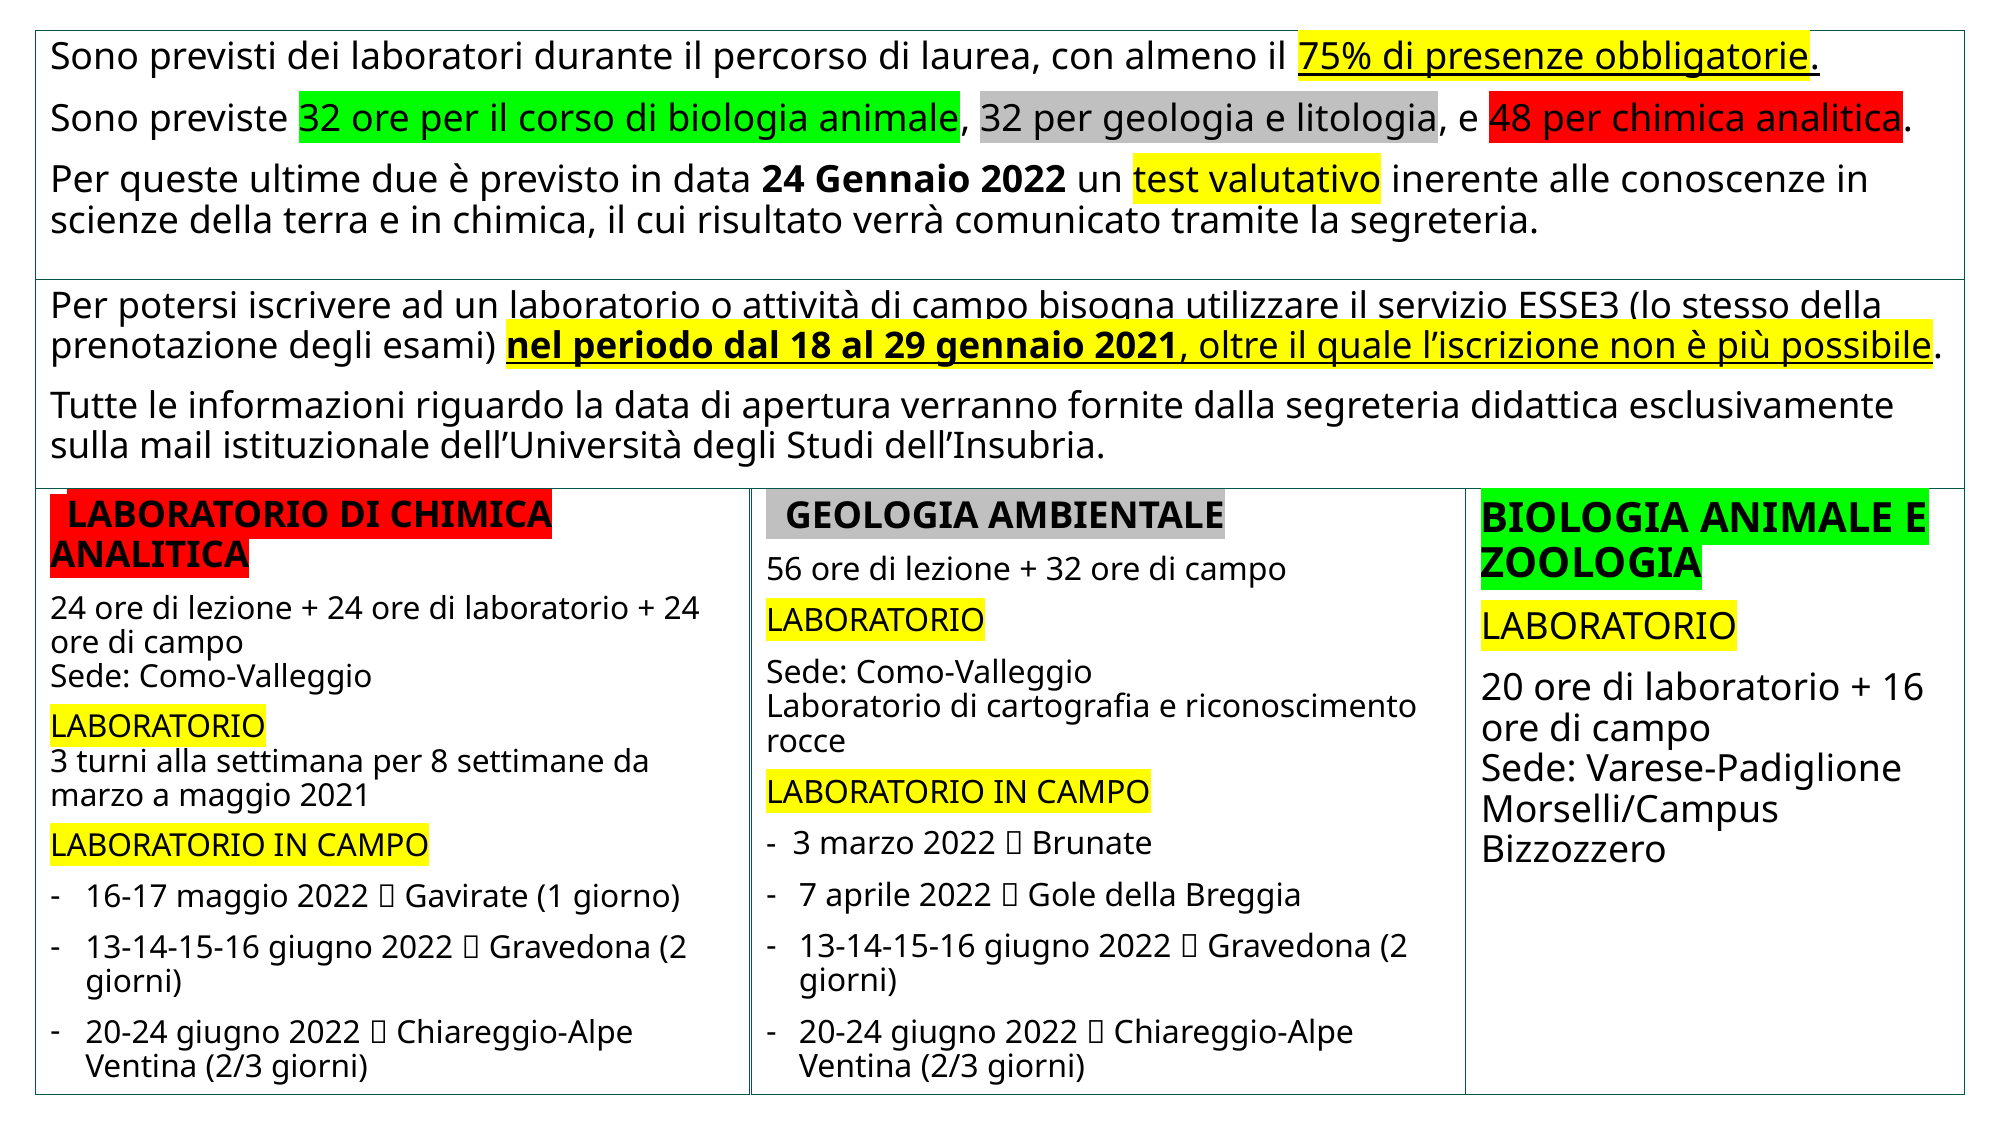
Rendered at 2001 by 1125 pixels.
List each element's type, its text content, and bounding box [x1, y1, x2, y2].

text_box Sono previsti dei laboratori durante il percorso di laurea, con almeno il 75% di presenze obbligatorie. Sono previste 32 ore per il corso di biologia animale, 32 per geologia e litologia, e 48 per chimica analitica. Per queste ultime due è previsto in data 24 Gennaio 2022 un test valutativo inerente alle conoscenze in scienze della terra e in chimica, il cui risultato verrà comunicato tramite la segreteria. [35, 30, 1965, 279]
text_box GEOLOGIA AMBIENTALE 56 ore di lezione + 32 ore di campo LABORATORIO Sede: Como-Valleggio Laboratorio di cartografia e riconoscimento rocce LABORATORIO IN CAMPO - 3 marzo 2022  Brunate 7 aprile 2022  Gole della Breggia 13-14-15-16 giugno 2022  Gravedona (2 giorni) 20-24 giugno 2022  Chiareggio-Alpe Ventina (2/3 giorni) [751, 488, 1466, 1095]
text_box Per potersi iscrivere ad un laboratorio o attività di campo bisogna utilizzare il servizio ESSE3 (lo stesso della prenotazione degli esami) nel periodo dal 18 al 29 gennaio 2021, oltre il quale l’iscrizione non è più possibile. Tutte le informazioni riguardo la data di apertura verranno fornite dalla segreteria didattica esclusivamente sulla mail istituzionale dell’Università degli Studi dell’Insubria. [35, 279, 1965, 489]
text_box LABORATORIO DI CHIMICA ANALITICA 24 ore di lezione + 24 ore di laboratorio + 24 ore di campo Sede: Como-Valleggio LABORATORIO 3 turni alla settimana per 8 settimane da marzo a maggio 2021 LABORATORIO IN CAMPO 16-17 maggio 2022  Gavirate (1 giorno) 13-14-15-16 giugno 2022  Gravedona (2 giorni) 20-24 giugno 2022  Chiareggio-Alpe Ventina (2/3 giorni) [35, 488, 750, 1095]
text_box BIOLOGIA ANIMALE E ZOOLOGIA LABORATORIO 20 ore di laboratorio + 16 ore di campo Sede: Varese-Padiglione Morselli/Campus Bizzozzero [1466, 488, 1965, 1095]
